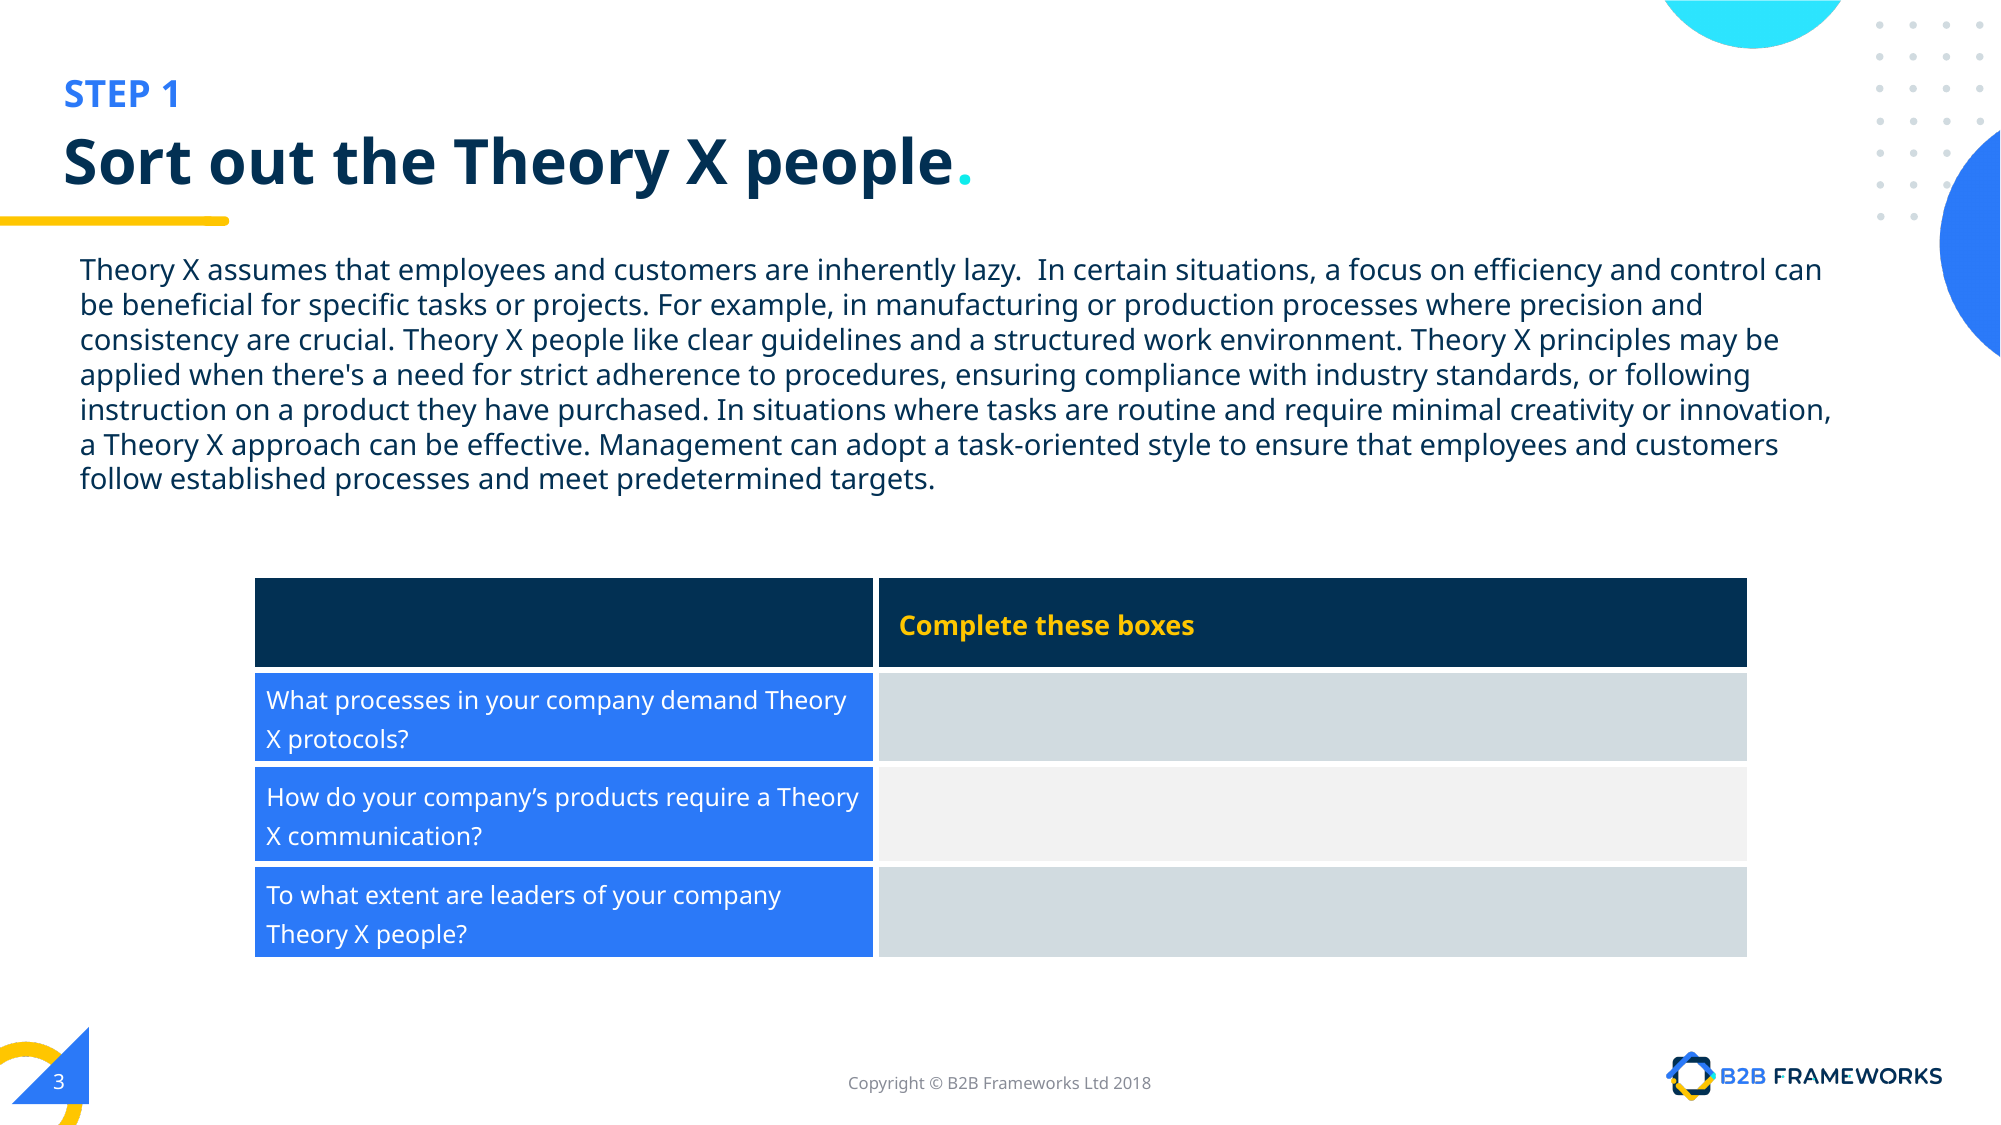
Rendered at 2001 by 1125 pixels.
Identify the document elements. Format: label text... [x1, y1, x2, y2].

table_header [255, 578, 873, 667]
table_cell [879, 767, 1747, 861]
picture [0, 1041, 84, 1125]
table_header Complete these boxes [879, 578, 1747, 667]
picture [1932, 118, 2001, 372]
picture [1655, 1040, 1952, 1111]
text_box Theory X assumes that employees and customers are inherently lazy. In certain situations, a focus on efficiency and control can be beneficial for specific tasks or projects. For example, in manufacturing or production processes where precision and consistency are crucial. Theory X people like clear guidelines and a structured work environment. Theory X principles may be applied when there's a need for strict adherence to procedures, ensuring compliance with industry standards, or following instruction on a product they have purchased. In situations where tasks are routine and require minimal creativity or innovation, a Theory X approach can be effective. Management can adopt a task-oriented style to ensure that employees and customers follow established processes and meet predetermined targets. [64, 243, 1852, 504]
table_cell [879, 673, 1747, 761]
footer Copyright © B2B Frameworks Ltd 2018 [662, 1052, 1338, 1113]
table_cell [879, 867, 1747, 957]
slide_number ‹#› [38, 1052, 488, 1113]
picture [1658, 1, 1851, 54]
table_cell How do your company’s products require a Theory X communication? [255, 767, 873, 861]
table_cell What processes in your company demand Theory X protocols? [255, 673, 873, 761]
title Sort out the Theory X people. [49, 123, 1388, 183]
table_cell To what extent are leaders of your company Theory X people? [255, 867, 873, 957]
